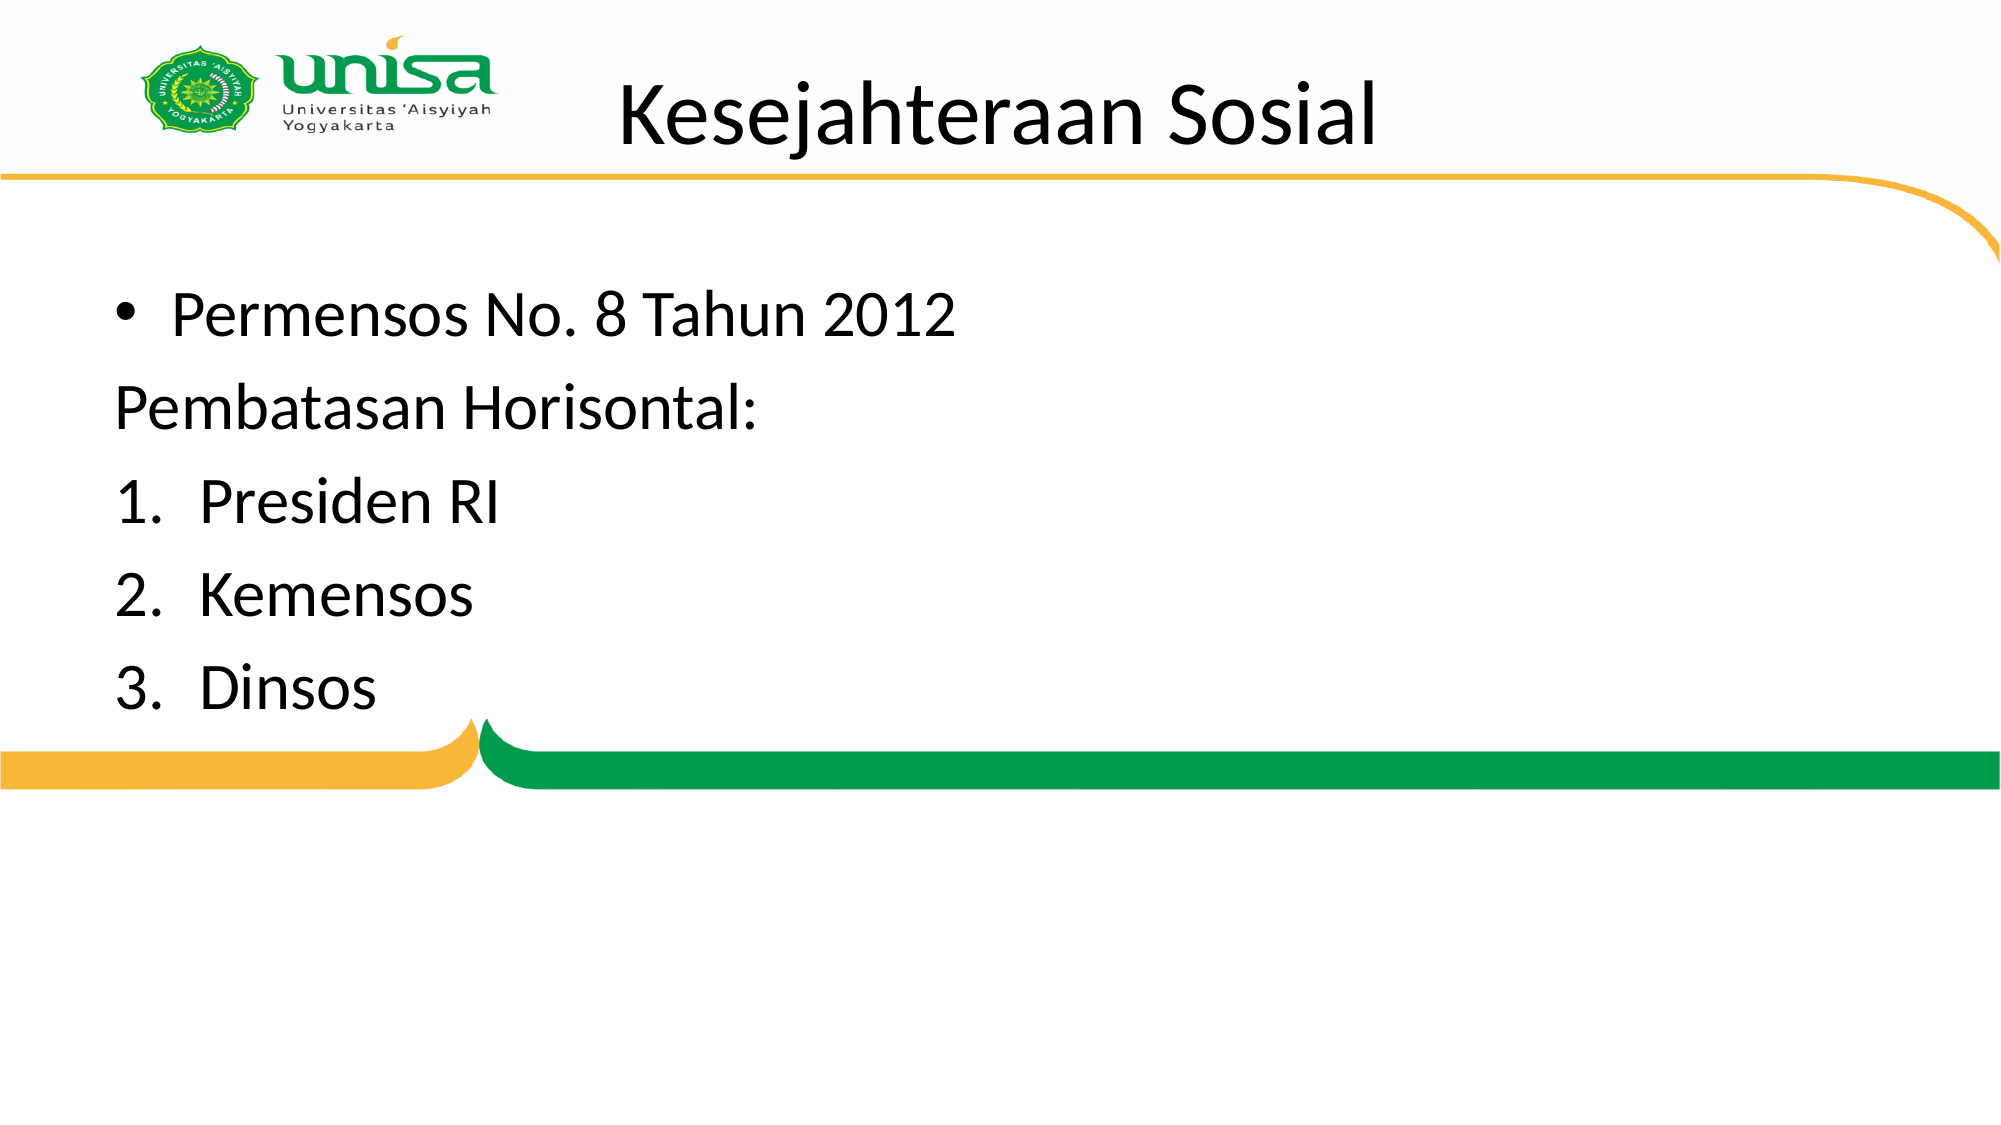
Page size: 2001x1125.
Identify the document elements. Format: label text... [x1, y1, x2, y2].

picture [0, 714, 2000, 1125]
picture [0, 0, 2000, 266]
title Kesejahteraan Sosial [99, 45, 1900, 233]
list Permensos No. 8 Tahun 2012 Pembatasan Horisontal: Presiden RI Kemensos Dinsos [99, 262, 1900, 1005]
